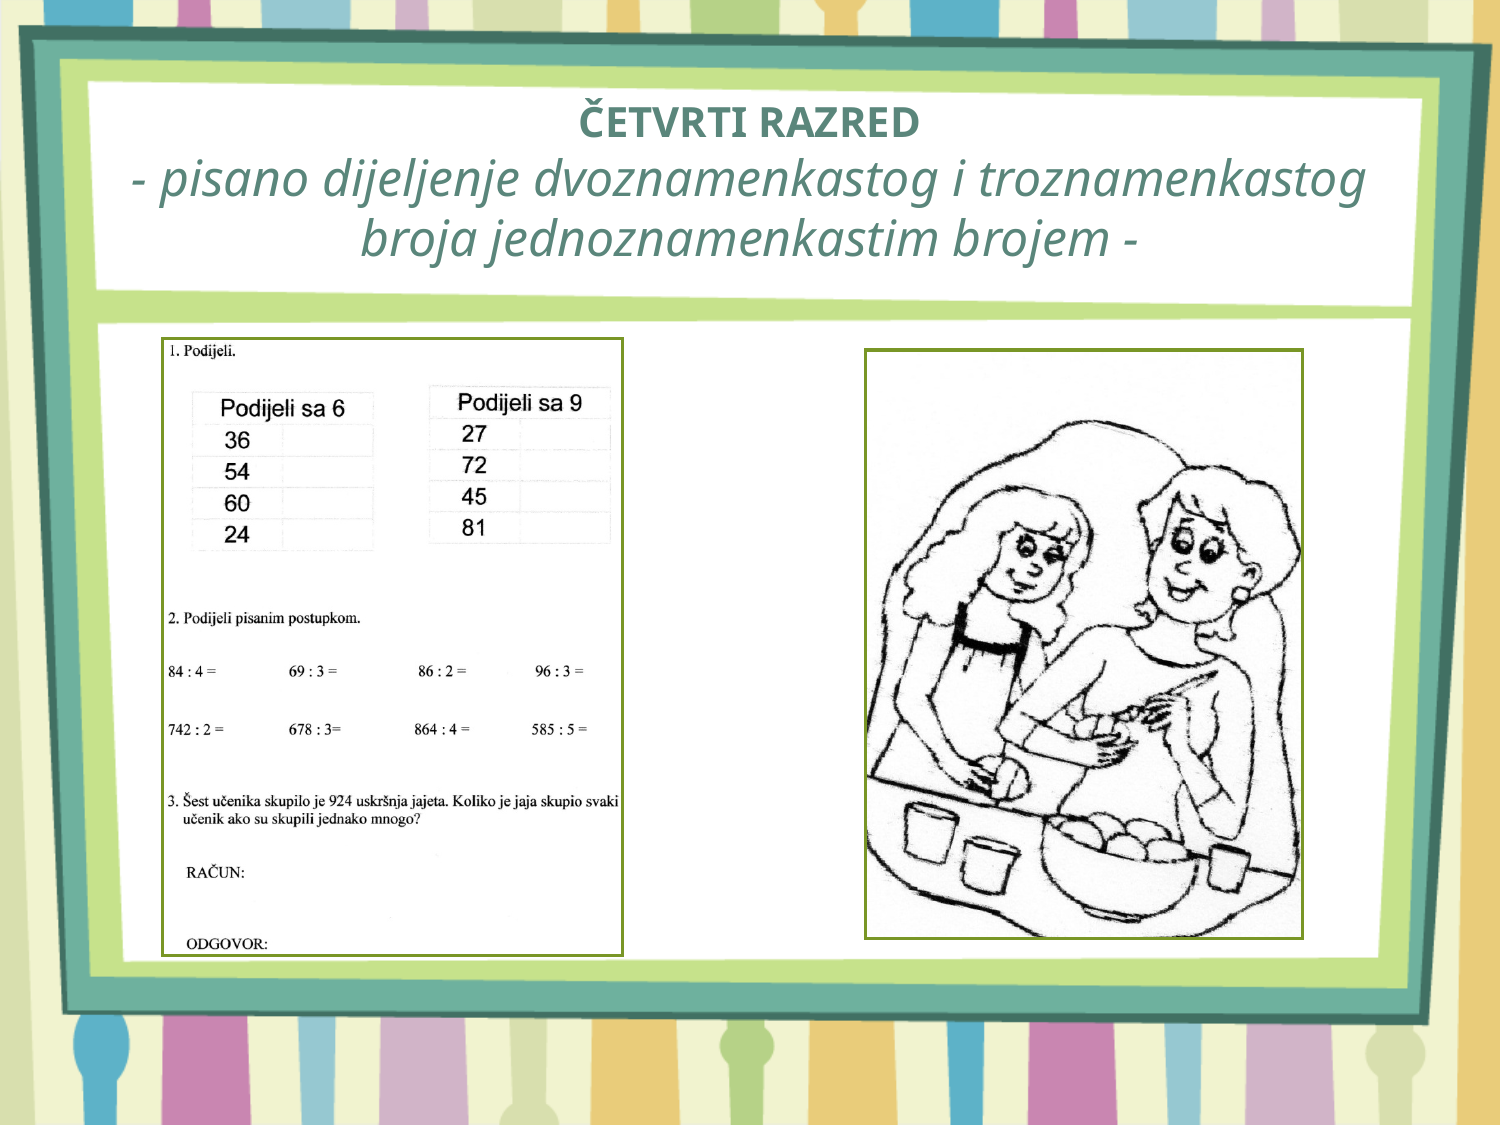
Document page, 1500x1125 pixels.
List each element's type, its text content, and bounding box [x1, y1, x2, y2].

title ČETVRTI RAZRED - pisano dijeljenje dvoznamenkastog i troznamenkastog broja jednoznamenkastim brojem - [74, 87, 1426, 276]
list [163, 339, 622, 955]
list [866, 351, 1301, 938]
picture [0, 0, 1500, 1125]
